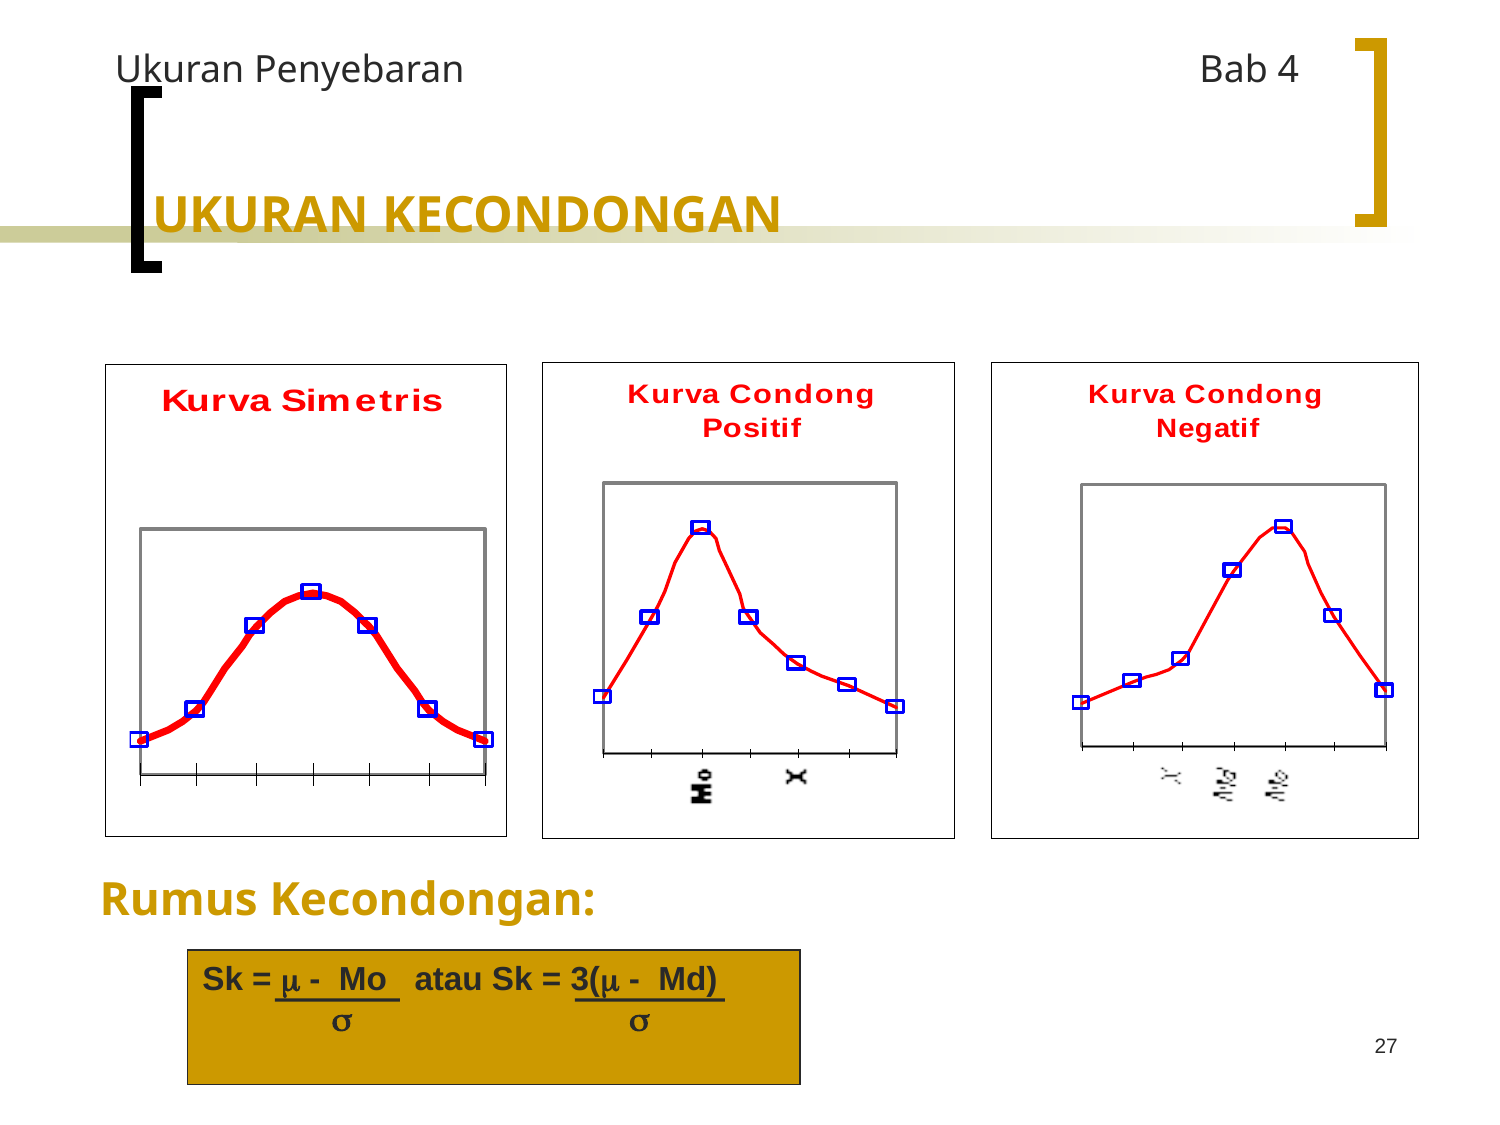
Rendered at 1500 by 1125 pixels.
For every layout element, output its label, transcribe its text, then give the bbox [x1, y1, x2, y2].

slide_number 27 [1099, 1024, 1413, 1101]
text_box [974, 349, 1438, 851]
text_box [187, 949, 801, 1088]
text_box Rumus Kecondongan: [75, 862, 1238, 933]
text_box Ukuran Penyebaran Bab 4 [99, 37, 1350, 98]
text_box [524, 349, 973, 851]
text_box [87, 349, 523, 851]
text_box UKURAN KECONDONGAN [137, 174, 1325, 250]
